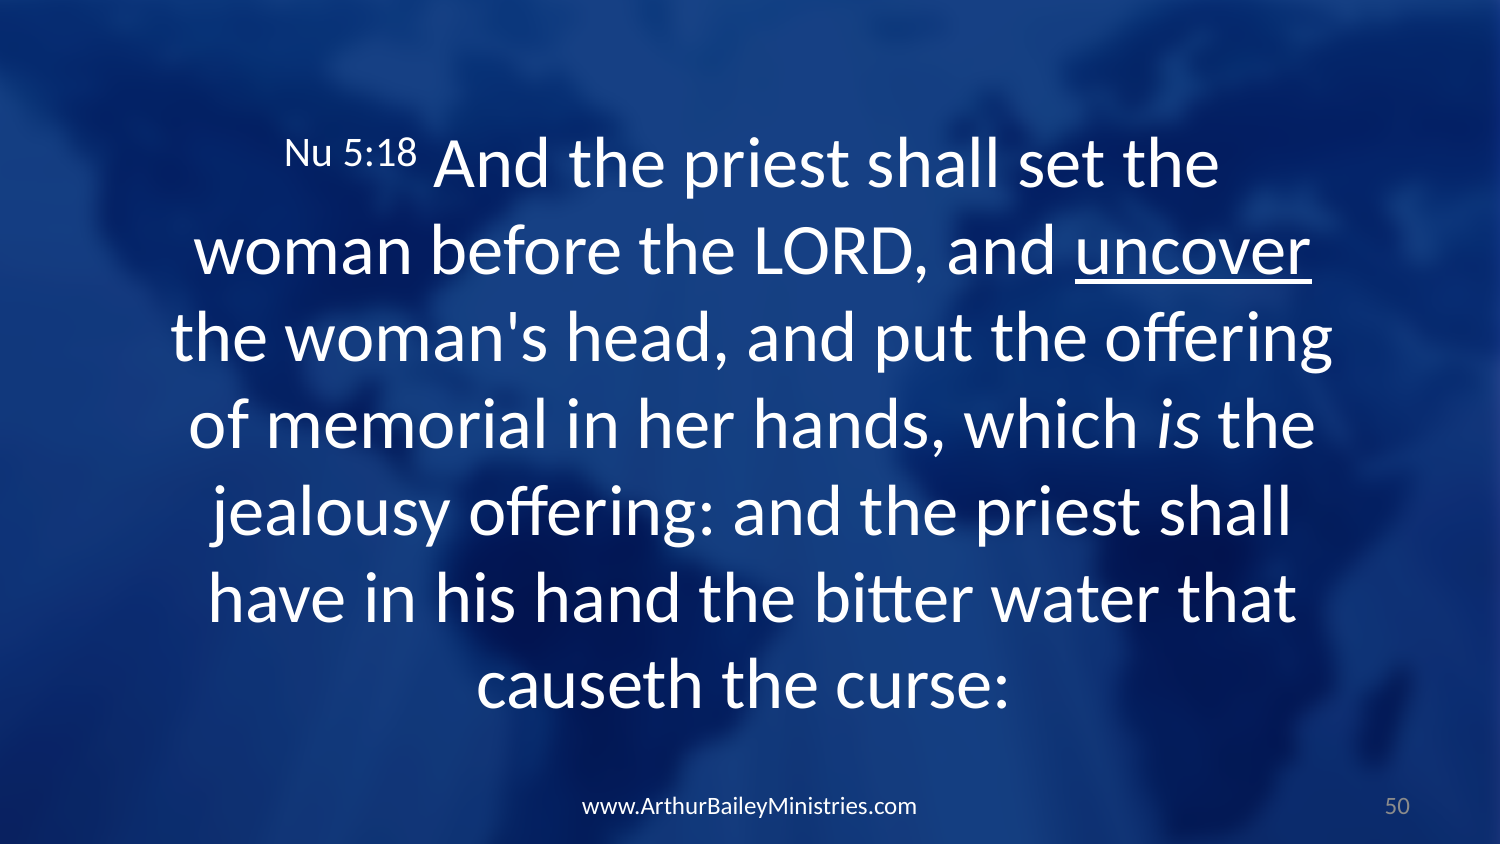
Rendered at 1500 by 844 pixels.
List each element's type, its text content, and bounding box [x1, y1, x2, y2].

list Nu 5:18 And the priest shall set the woman before the LORD, and uncover the woman's head, and put the offering of memorial in her hands, which is the jealousy offering: and the priest shall have in his hand the bitter water that causeth the curse: [151, 107, 1355, 741]
footer www.ArthurBaileyMinistries.com [512, 782, 988, 827]
slide_number 50 [1074, 782, 1425, 827]
picture [0, 0, 1500, 844]
